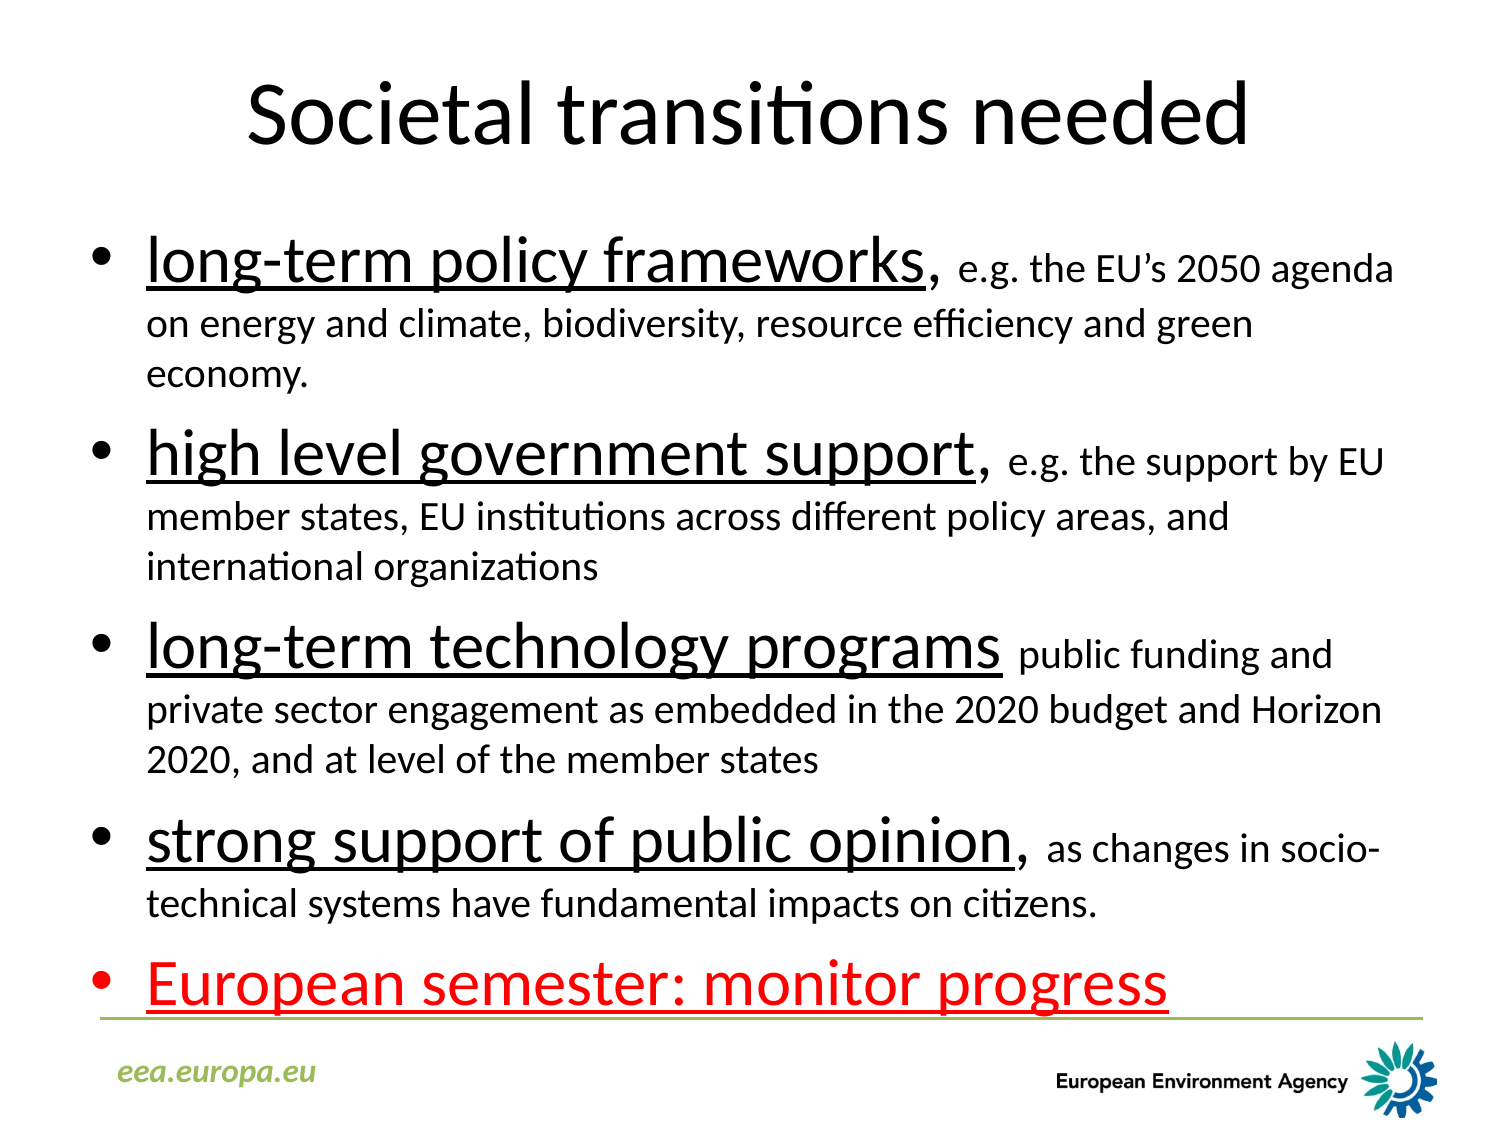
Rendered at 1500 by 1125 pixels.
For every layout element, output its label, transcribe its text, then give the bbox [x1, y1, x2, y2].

picture [1057, 1041, 1437, 1118]
title Societal transitions needed [75, 45, 1425, 208]
list long-term policy frameworks, e.g. the EU’s 2050 agenda on energy and climate, biodiversity, resource efficiency and green economy. high level government support, e.g. the support by EU member states, EU institutions across different policy areas, and international organizations long-term technology programs public funding and private sector engagement as embedded in the 2020 budget and Horizon 2020, and at level of the member states strong support of public opinion, as changes in socio-technical systems have fundamental impacts on citizens. European semester: monitor progress [75, 208, 1425, 951]
